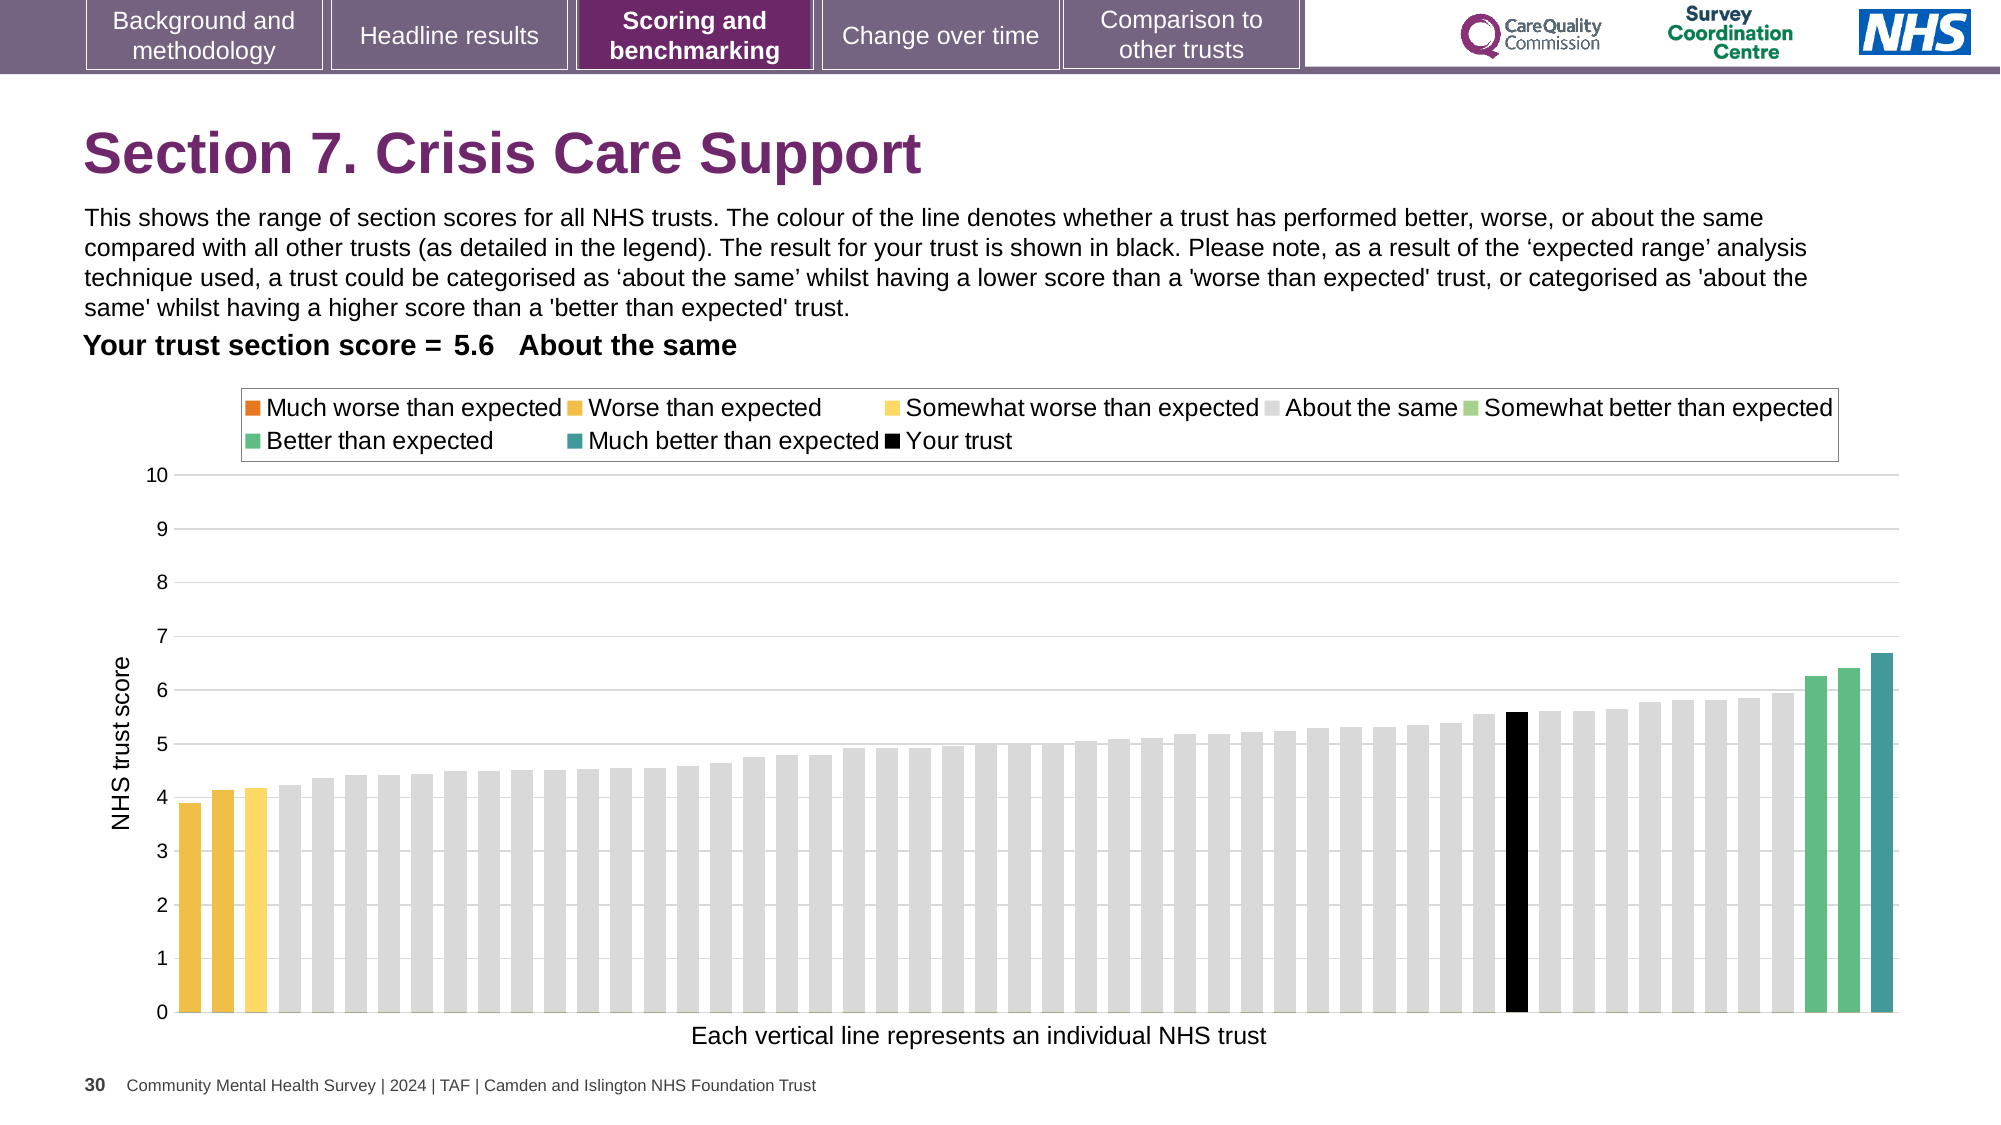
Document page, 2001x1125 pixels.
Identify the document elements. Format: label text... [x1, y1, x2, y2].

table_header Your trust section score = [53, 323, 448, 370]
text_box 30 [84, 1065, 122, 1125]
text_box Each vertical line represents an individual NHS trust [676, 1036, 1283, 1058]
text_box This shows the range of section scores for all NHS trusts. The colour of the line denotes whether a trust has performed better, worse, or about the same compared with all other trusts (as detailed in the legend). The result for your trust is shown in black. Please note, as a result of the ‘expected range’ analysis technique used, a trust could be categorised as ‘about the same’ whilst having a lower score than a 'worse than expected' trust, or categorised as 'about the same' whilst having a higher score than a 'better than expected' trust. [69, 194, 1890, 329]
chart [99, 369, 1923, 1036]
picture [1666, 3, 1794, 61]
table_header About the same [518, 323, 1807, 369]
title Section 7. Crisis Care Support [68, 100, 1942, 209]
picture [1460, 13, 1602, 59]
picture [1859, 9, 1971, 55]
table_header 5.6 [448, 323, 518, 369]
